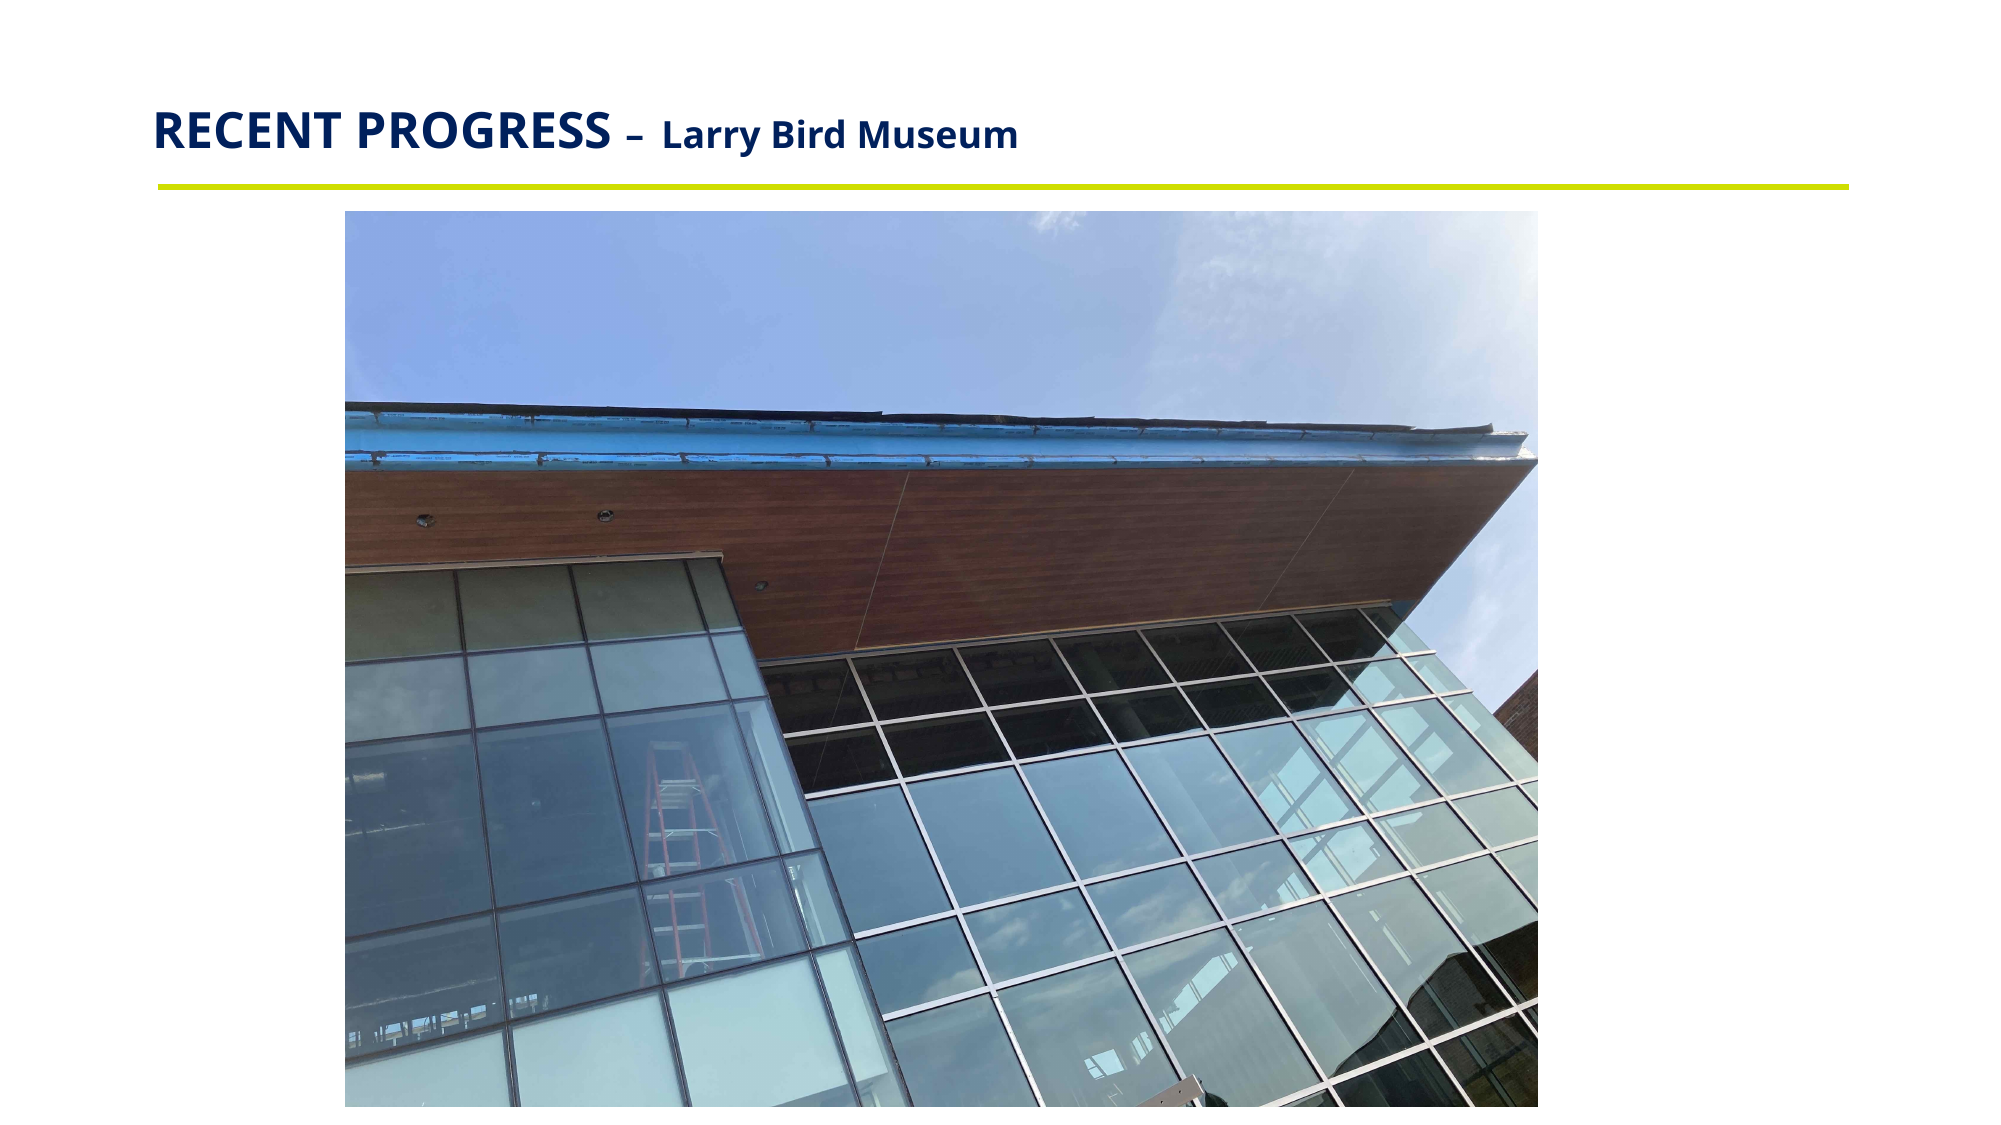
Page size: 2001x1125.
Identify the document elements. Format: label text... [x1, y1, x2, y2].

title RECENT PROGRESS – Larry Bird Museum [137, 18, 1863, 236]
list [344, 211, 1538, 1107]
